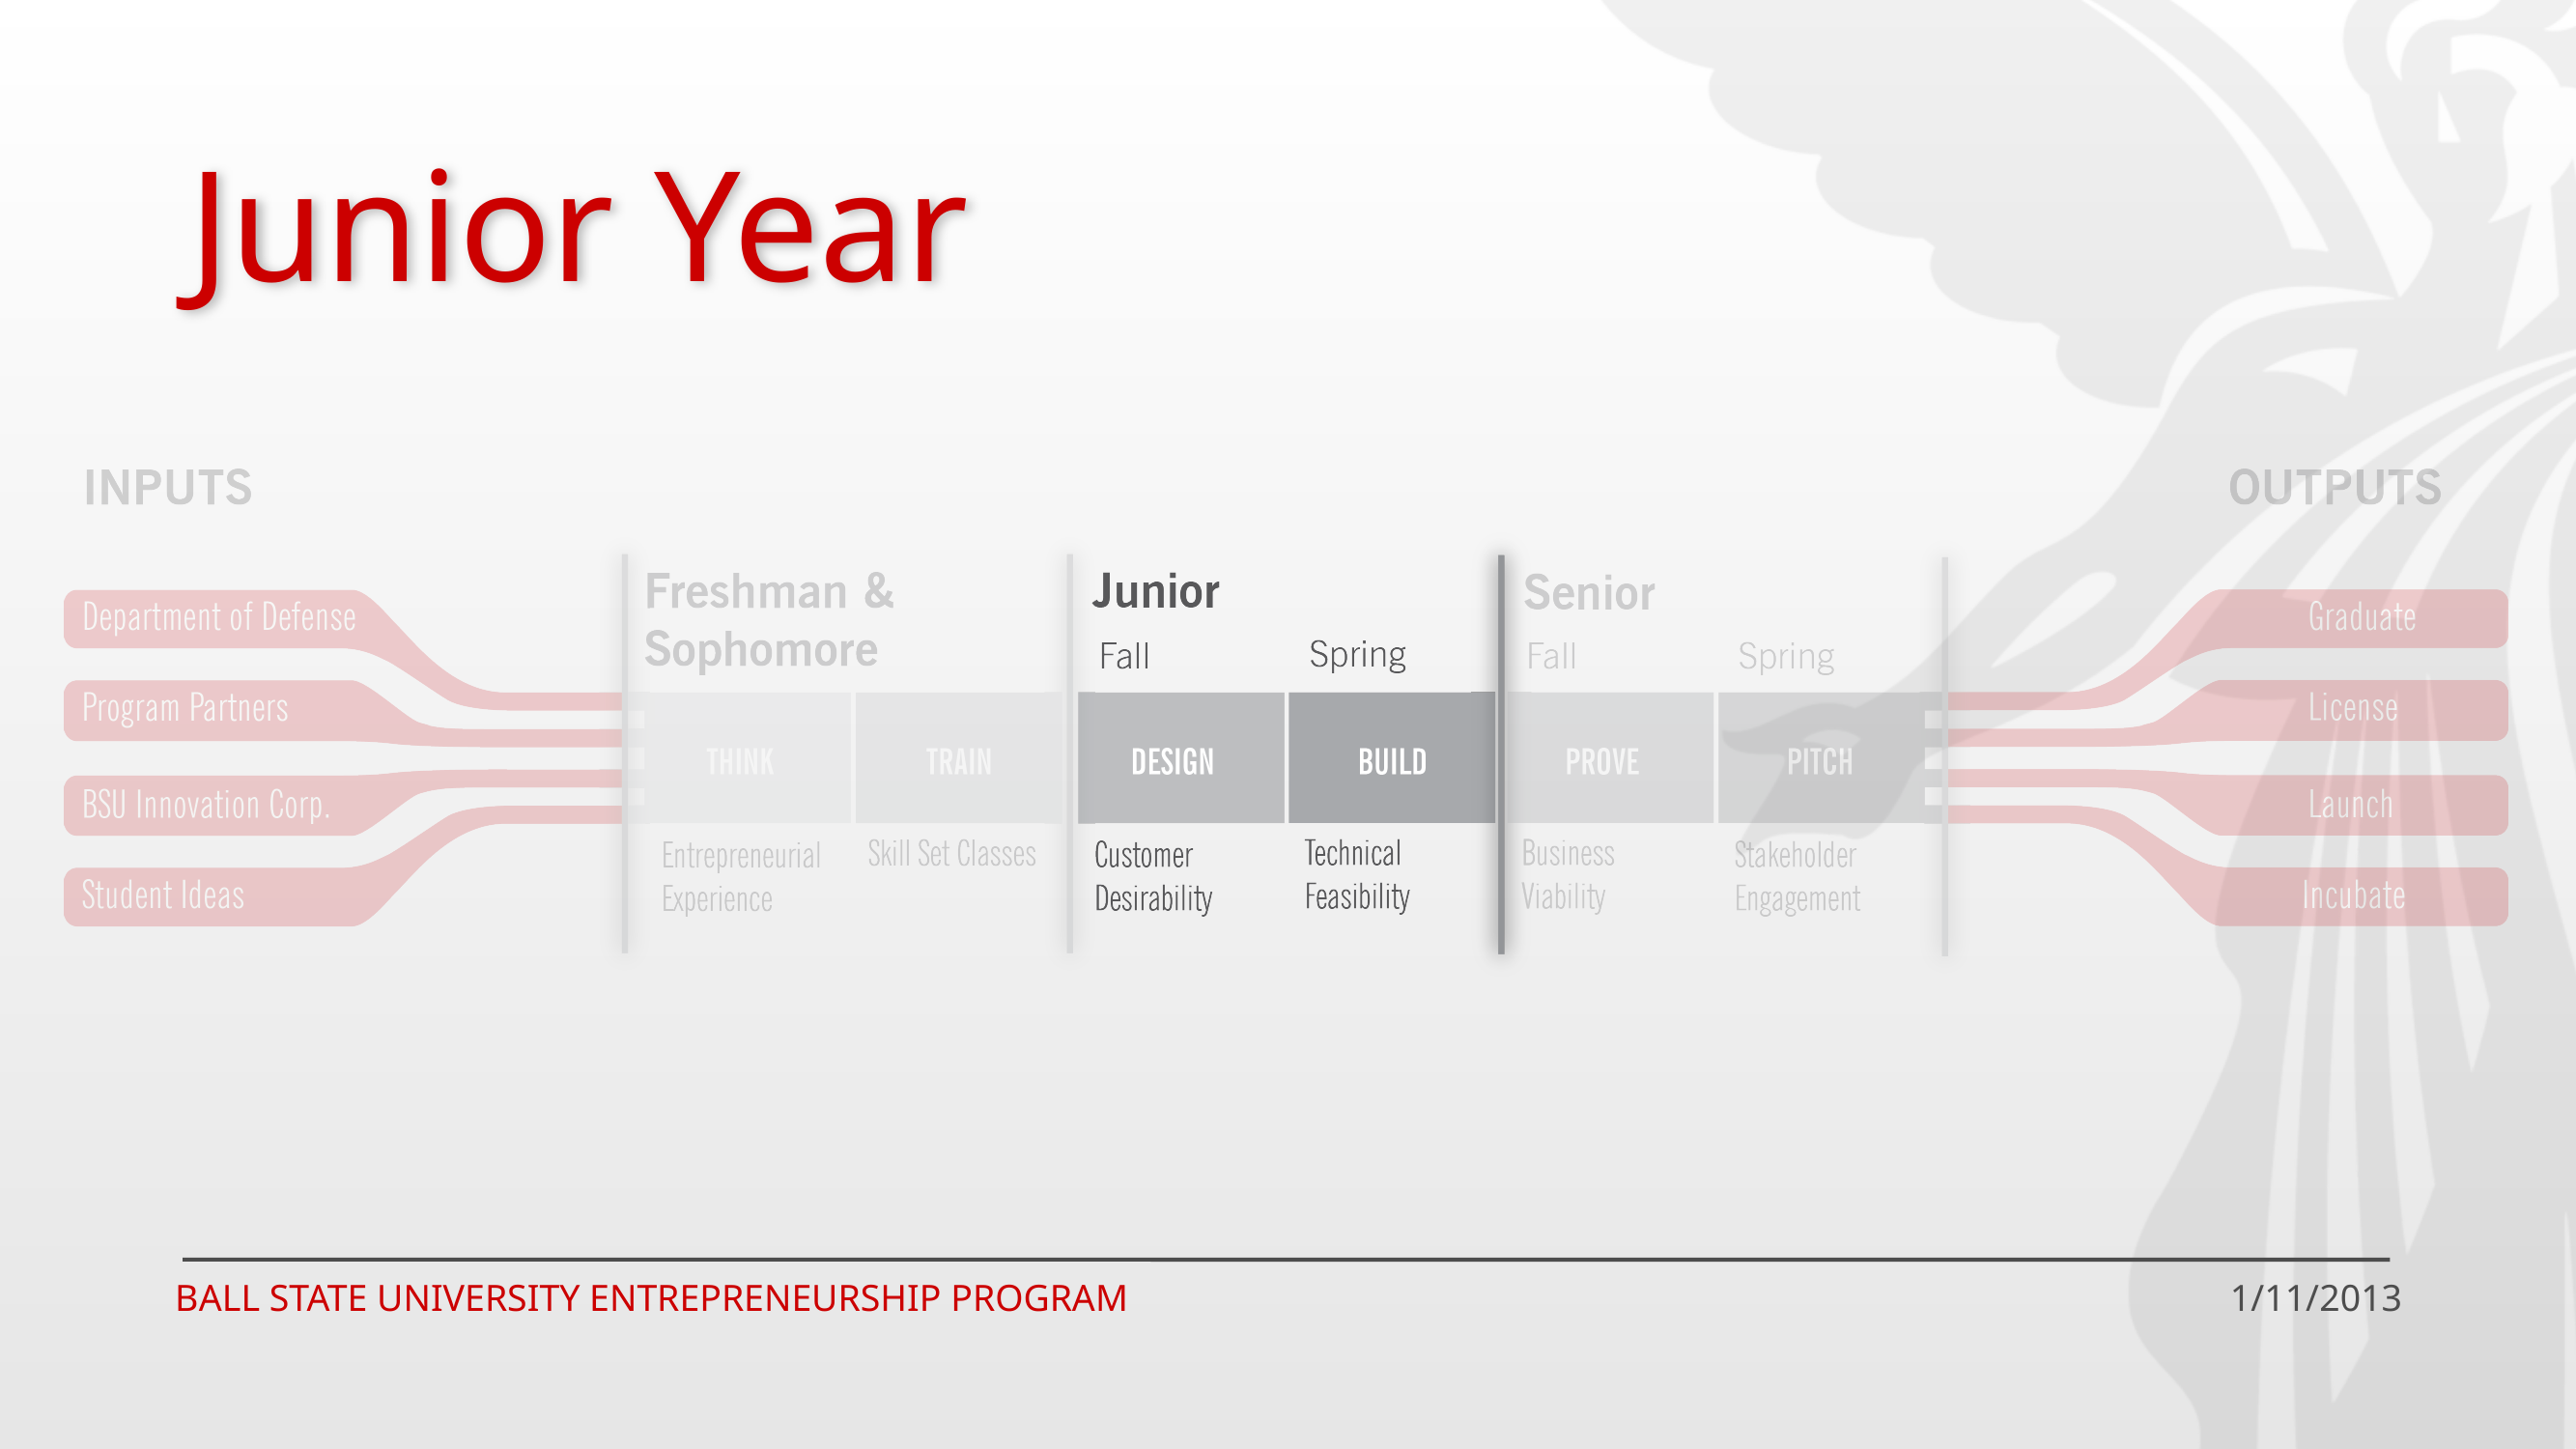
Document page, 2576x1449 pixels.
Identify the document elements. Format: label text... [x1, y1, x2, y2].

title Junior Year [183, 38, 2391, 403]
picture [64, 462, 2508, 986]
